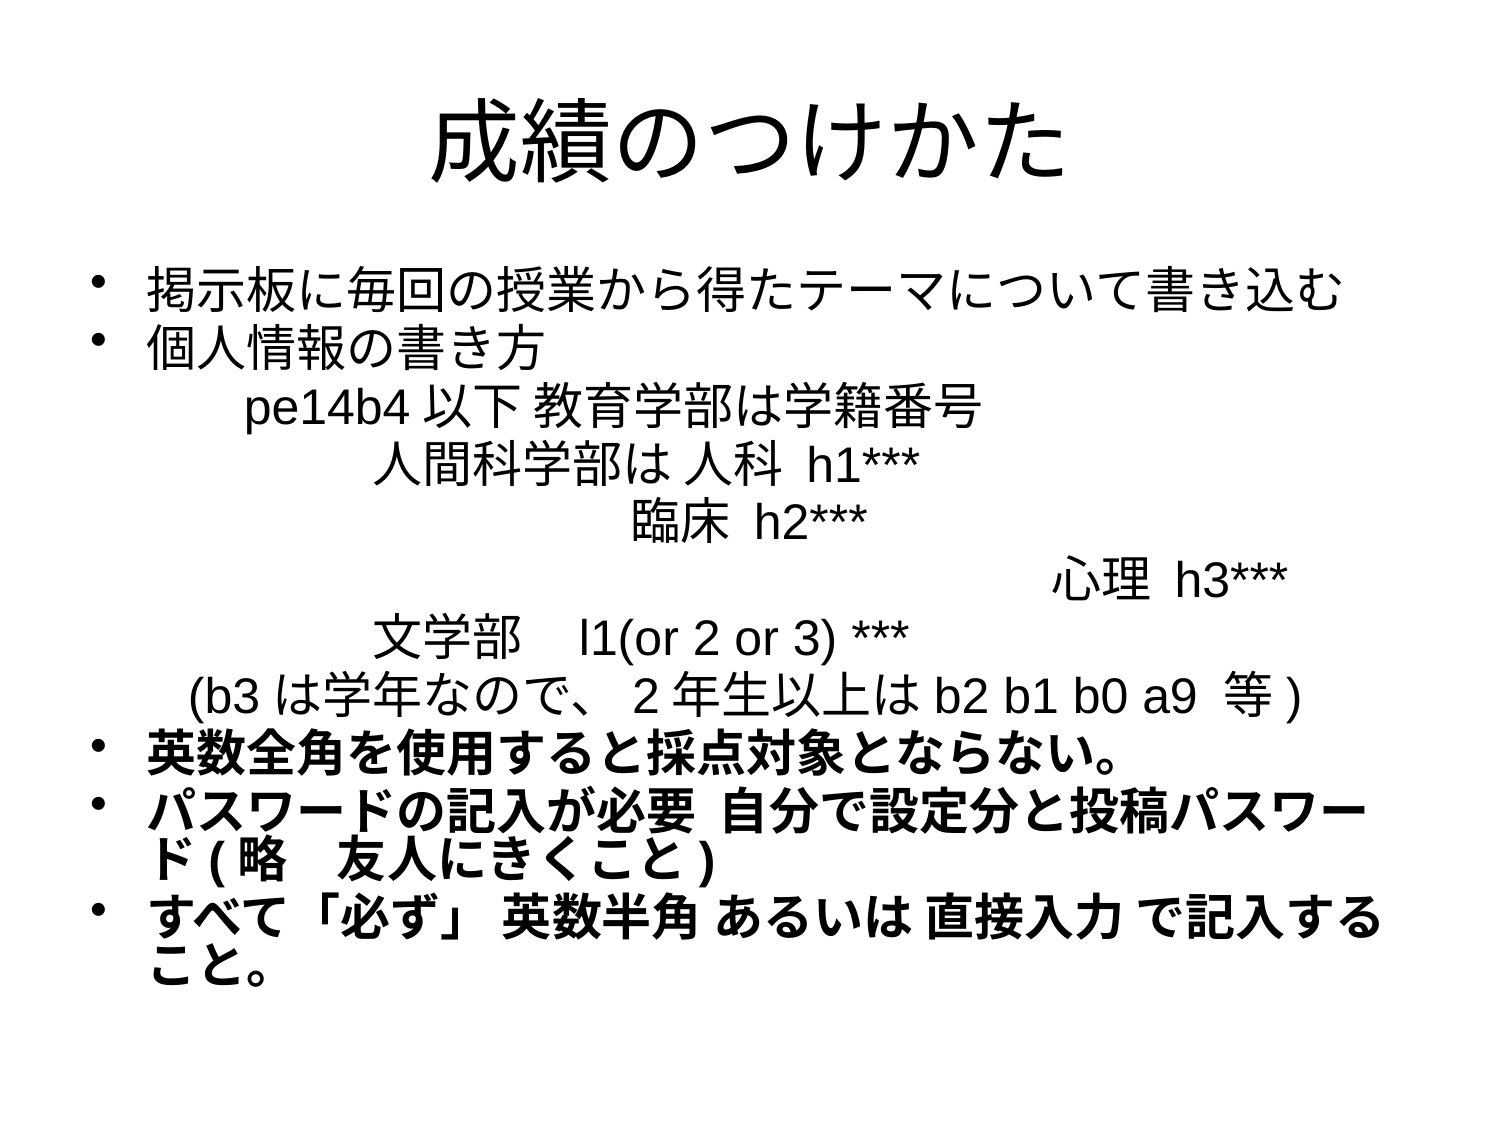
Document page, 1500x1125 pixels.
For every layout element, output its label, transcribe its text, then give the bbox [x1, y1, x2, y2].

list 掲示板に毎回の授業から得たテーマについて書き込む 個人情報の書き方 pe14b4以下 教育学部は学籍番号 人間科学部は 人科 h1*** 臨床 h2*** 心理 h3*** 文学部 l1(or 2 or 3) *** (b3は学年なので、2年生以上はb2 b1 b0 a9 等) 英数全角を使用すると採点対象とならない。 パスワードの記入が必要 自分で設定分と投稿パスワード(略 友人にきくこと) すべて「必ず」 英数半角 あるいは 直接入力 で記入すること。 [75, 262, 1425, 1005]
title 成績のつけかた [75, 45, 1425, 233]
